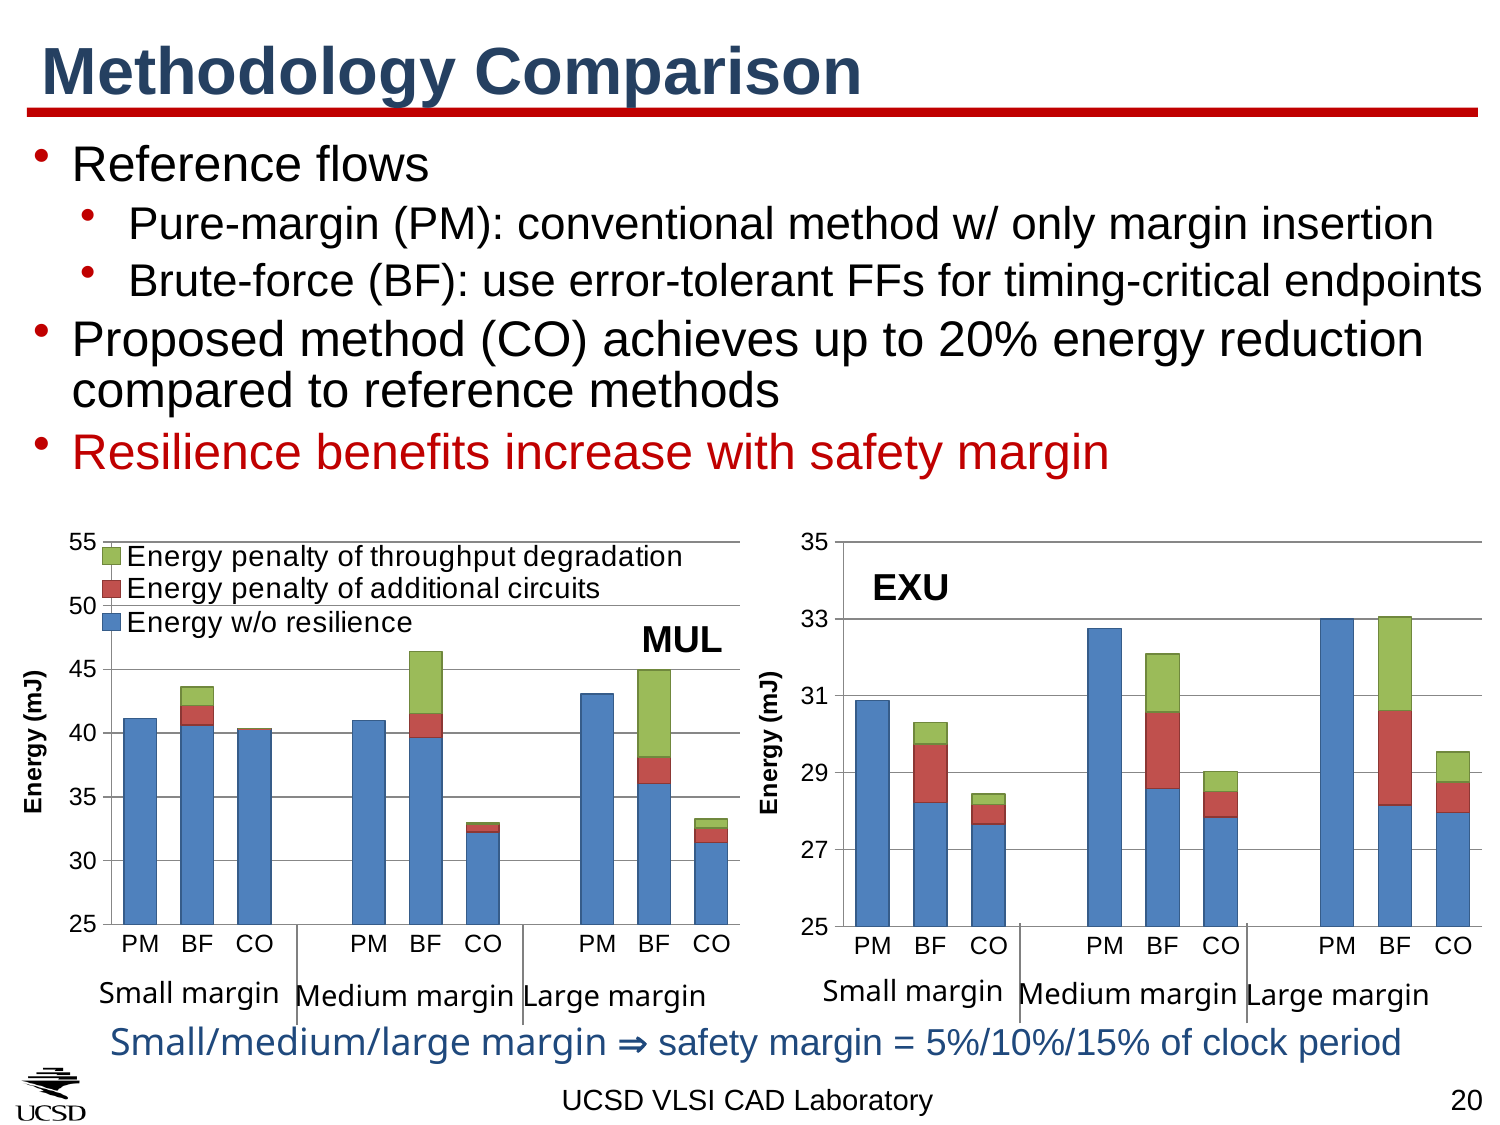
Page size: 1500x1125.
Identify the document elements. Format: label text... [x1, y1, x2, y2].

title Methodology Comparison [26, 23, 1479, 122]
picture [12, 1063, 88, 1125]
list Reference flows Pure-margin (PM): conventional method w/ only margin insertion Brute-force (BF): use error-tolerant FFs for timing-critical endpoints Proposed method (CO) achieves up to 20% energy reduction compared to reference methods Resilience benefits increase with safety margin [18, 132, 1500, 487]
text_box Small/medium/large margin  safety margin = 5%/10%/15% of clock period [95, 1032, 1431, 1071]
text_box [747, 517, 1500, 1024]
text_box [1, 527, 743, 1026]
